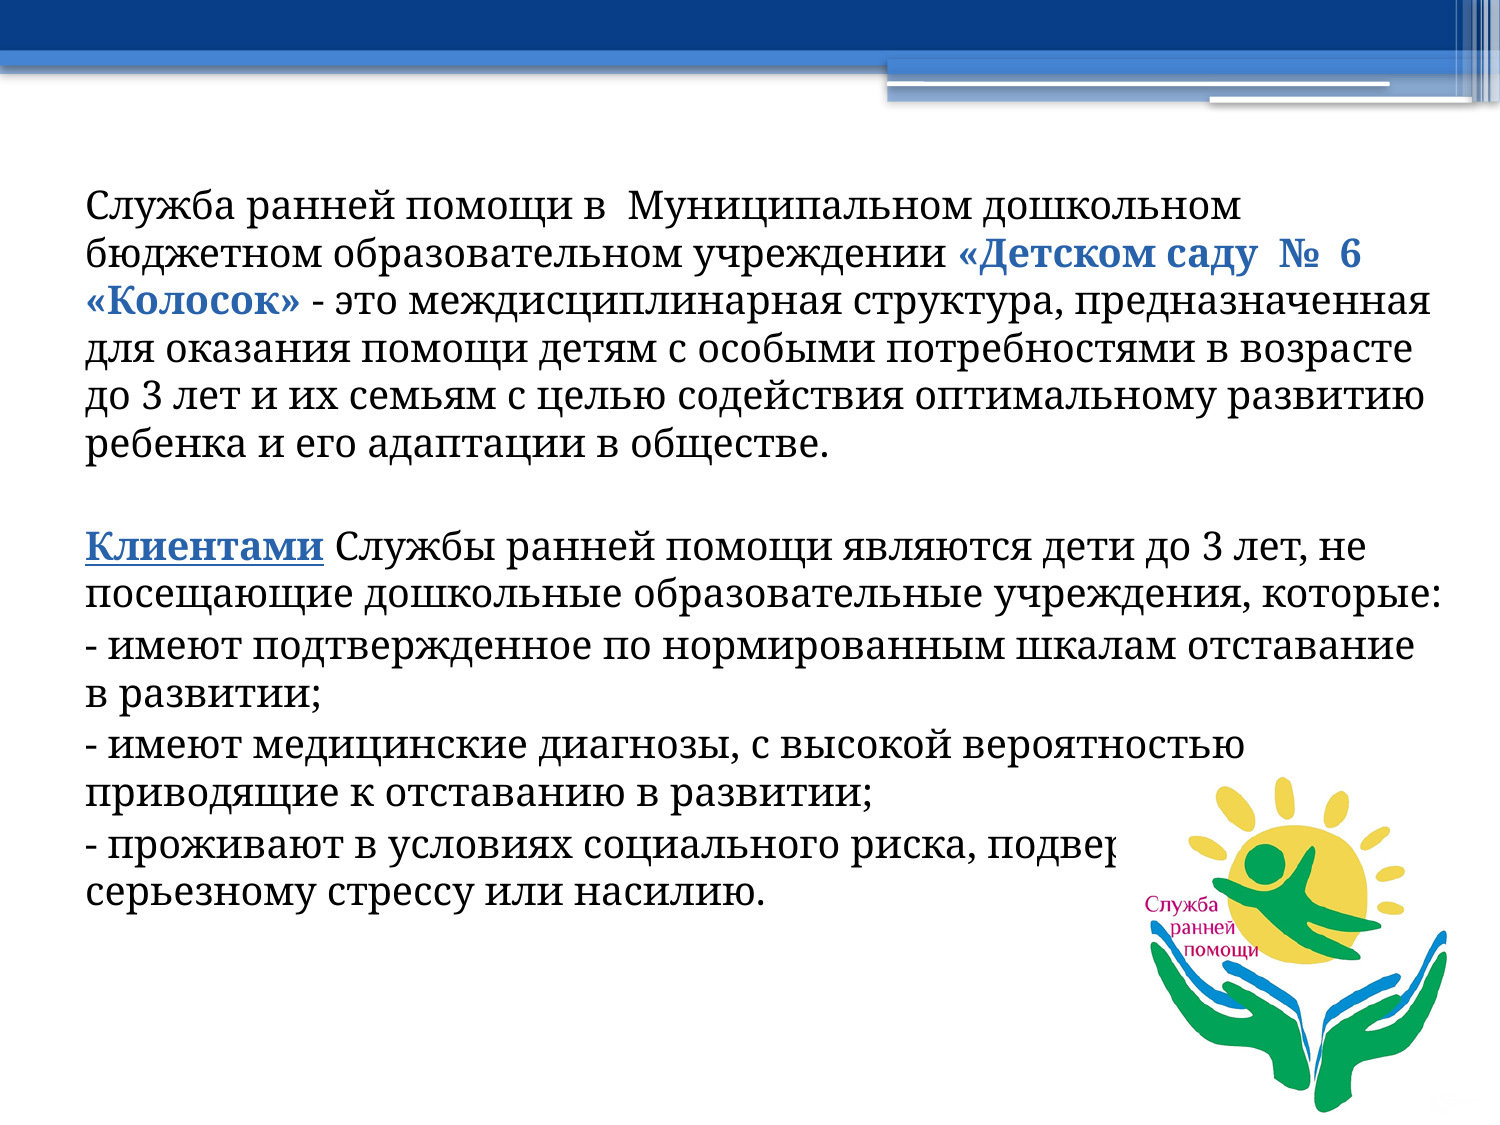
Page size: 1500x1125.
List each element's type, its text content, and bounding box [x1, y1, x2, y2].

picture [1115, 766, 1480, 1117]
list Служба ранней помощи в Муниципальном дошкольном бюджетном образовательном учреждении «Детском саду № 6 «Колосок» - это междисциплинарная структура, предназначенная для оказания помощи детям с особыми потребностями в возрасте до 3 лет и их семьям с целью содействия оптимальному развитию ребенка и его адаптации в обществе. Клиентами Службы ранней помощи являются дети до 3 лет, не посещающие дошкольные образовательные учреждения, которые: - имеют подтвержденное по нормированным шкалам отставание в развитии; - имеют медицинские диагнозы, с высокой вероятностью приводящие к отставанию в развитии; - проживают в условиях социального риска, подвергались серьезному стрессу или насилию. [53, 172, 1459, 942]
